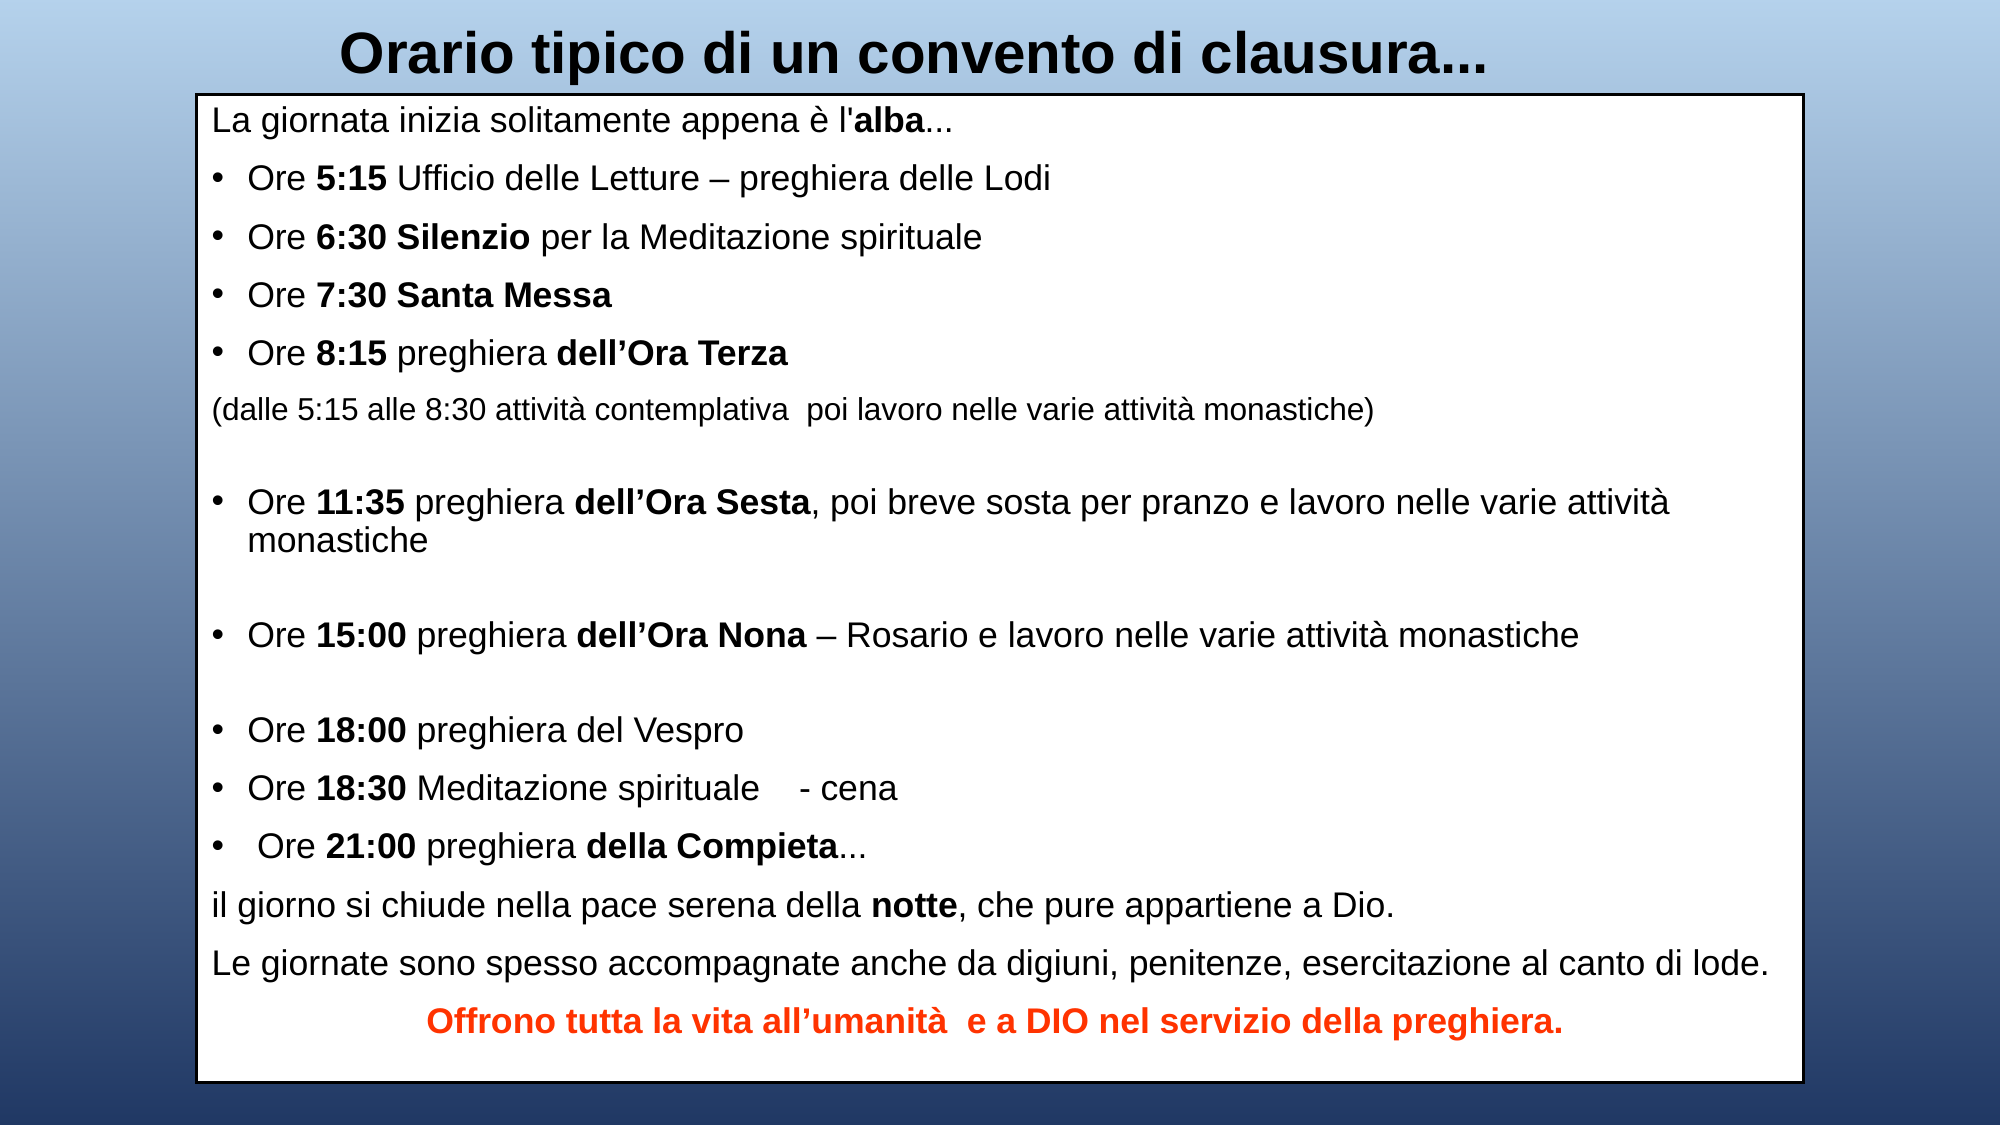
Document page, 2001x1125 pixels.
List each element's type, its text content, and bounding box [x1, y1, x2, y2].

list La giornata inizia solitamente appena è l'alba... Ore 5:15 Ufficio delle Letture – preghiera delle Lodi Ore 6:30 Silenzio per la Meditazione spirituale Ore 7:30 Santa Messa Ore 8:15 preghiera dell’Ora Terza (dalle 5:15 alle 8:30 attività contemplativa poi lavoro nelle varie attività monastiche) Ore 11:35 preghiera dell’Ora Sesta, poi breve sosta per pranzo e lavoro nelle varie attività monastiche Ore 15:00 preghiera dell’Ora Nona – Rosario e lavoro nelle varie attività monastiche Ore 18:00 preghiera del Vespro Ore 18:30 Meditazione spirituale - cena Ore 21:00 preghiera della Compieta... il giorno si chiude nella pace serena della notte, che pure appartiene a Dio. Le giornate sono spesso accompagnate anche da digiuni, penitenze, esercitazione al canto di lode. Offrono tutta la vita all’umanità e a DIO nel servizio della preghiera. [196, 94, 1804, 1083]
title Orario tipico di un convento di clausura... [324, 7, 1675, 94]
